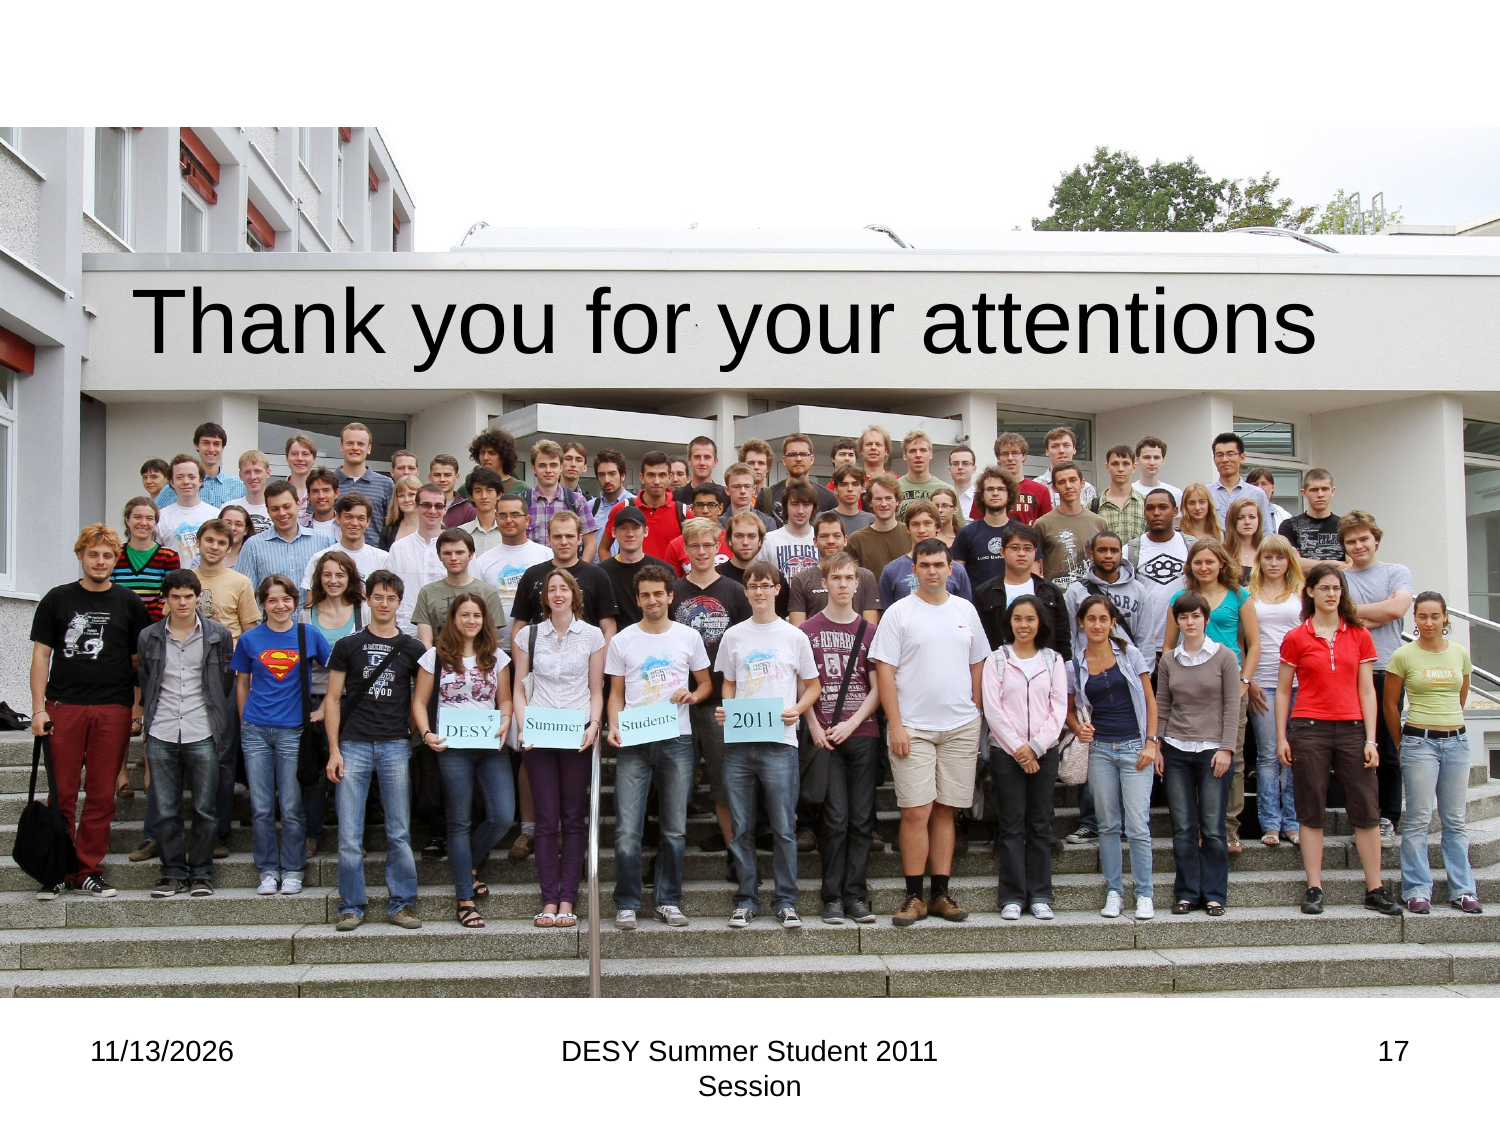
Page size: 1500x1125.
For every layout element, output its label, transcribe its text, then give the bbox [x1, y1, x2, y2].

footer DESY Summer Student 2011 Session [512, 1024, 988, 1103]
picture [0, 126, 1500, 999]
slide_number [75, 1024, 425, 1103]
slide_number 17 [1074, 1024, 1425, 1103]
